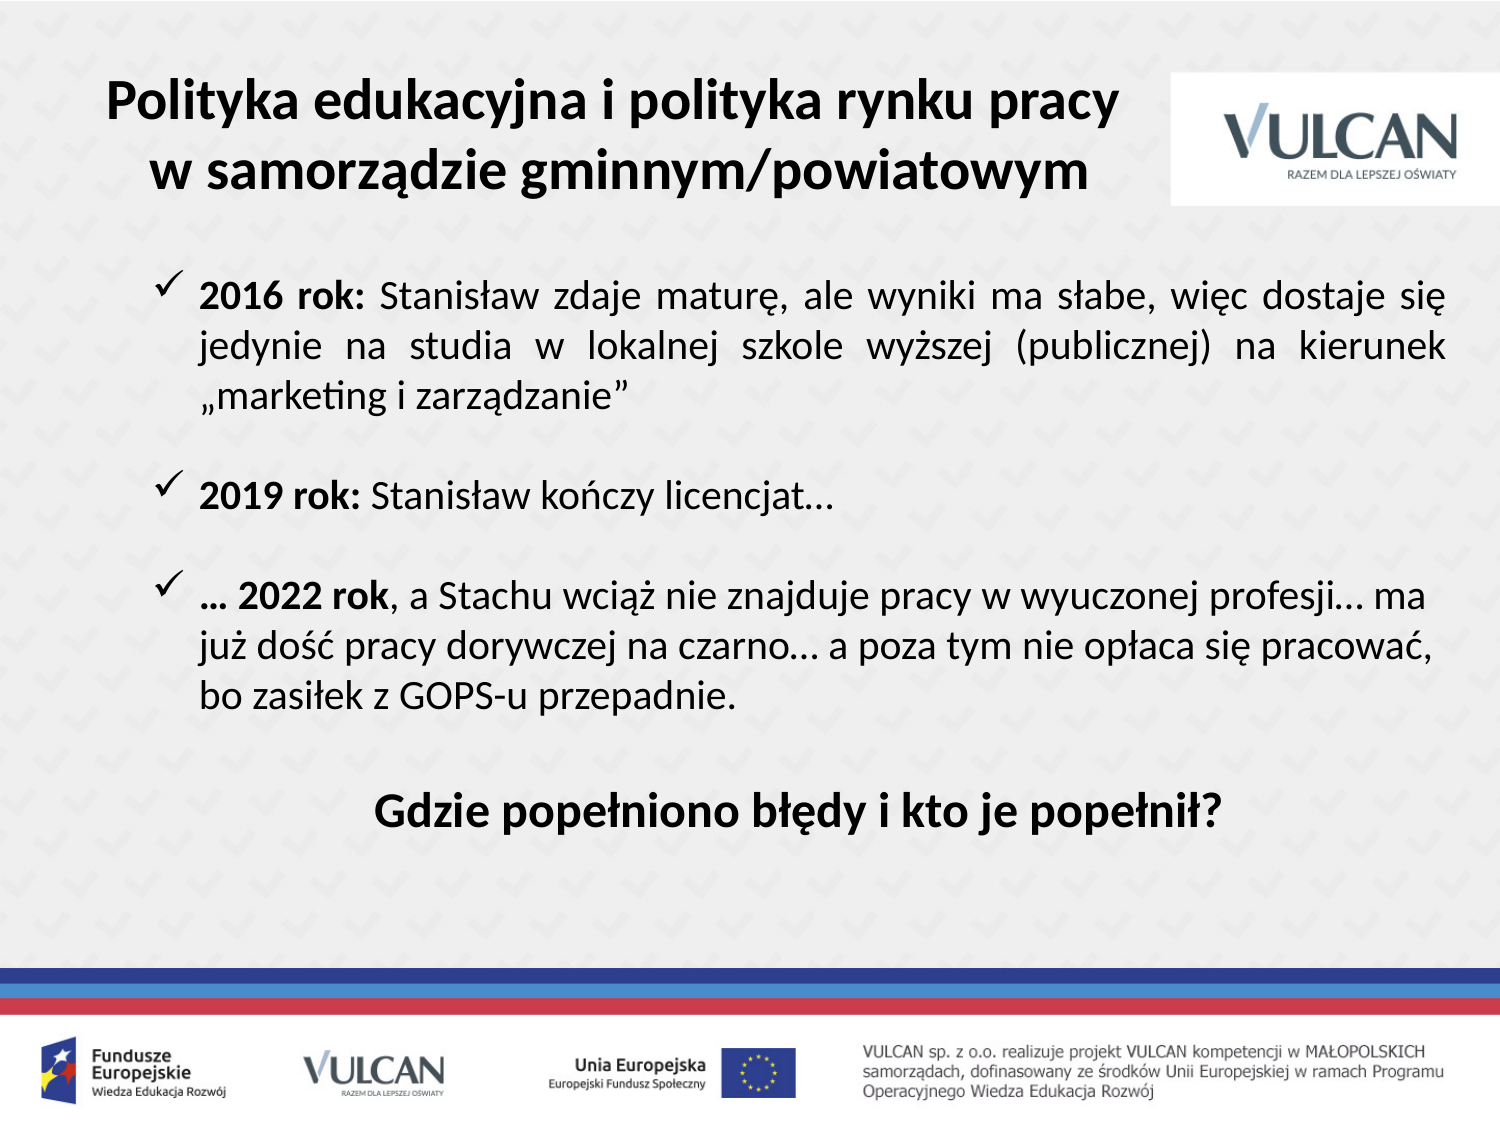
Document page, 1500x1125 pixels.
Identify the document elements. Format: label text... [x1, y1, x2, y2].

text_box Polityka edukacyjna i polityka rynku pracy w samorządzie gminnym/powiatowym [0, 53, 1329, 209]
text_box 2016 rok: Stanisław zdaje maturę, ale wyniki ma słabe, więc dostaje się jedynie na studia w lokalnej szkole wyższej (publicznej) na kierunek „marketing i zarządzanie” 2019 rok: Stanisław kończy licencjat… … 2022 rok, a Stachu wciąż nie znajduje pracy w wyuczonej profesji… ma już dość pracy dorywczej na czarno… a poza tym nie opłaca się pracować, bo zasiłek z GOPS-u przepadnie. Gdzie popełniono błędy i kto je popełnił? [62, 210, 1462, 905]
picture [0, 1, 1500, 1124]
text_box [41, 172, 1459, 249]
